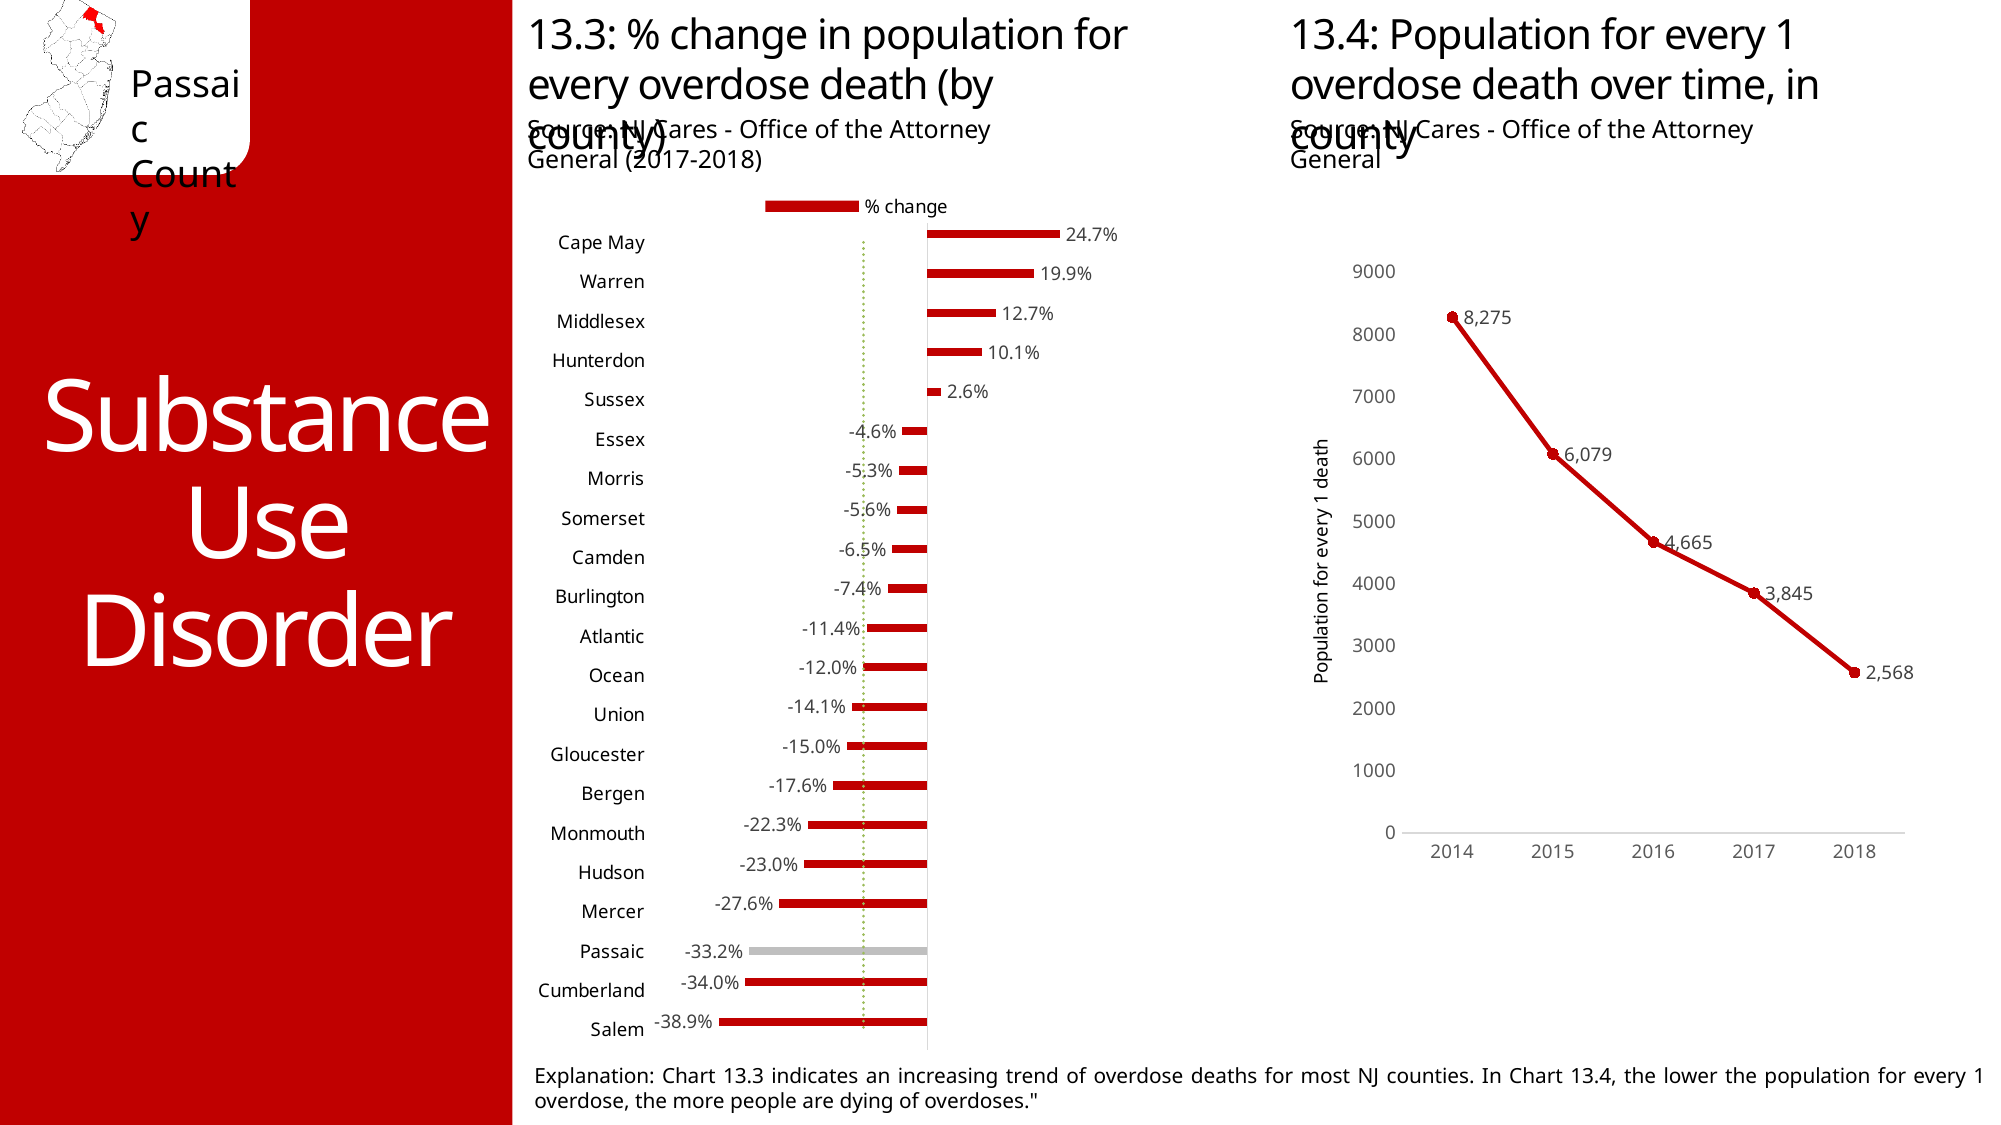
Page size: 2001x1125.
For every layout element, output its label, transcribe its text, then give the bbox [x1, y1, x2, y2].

text_box Source: NJ Cares - Office of the Attorney General [1274, 106, 1841, 182]
picture [22, 0, 116, 112]
text_box 13.3: % change in population for every overdose death (by county) [512, 0, 1156, 165]
chart [532, 189, 1119, 1088]
text_box Substance Use Disorder [0, 112, 533, 1013]
text_box Explanation: Chart 13.3 indicates an increasing trend of overdose deaths for most NJ counties. In Chart 13.4, the lower the population for every 1 overdose, the more people are dying of overdoses." [519, 1049, 2000, 1125]
chart [1274, 245, 1919, 879]
text_box Source: NJ Cares - Office of the Attorney General (2017-2018) [512, 106, 1078, 182]
text_box 13.4: Population for every 1 overdose death over time, in county [1275, 0, 1918, 165]
